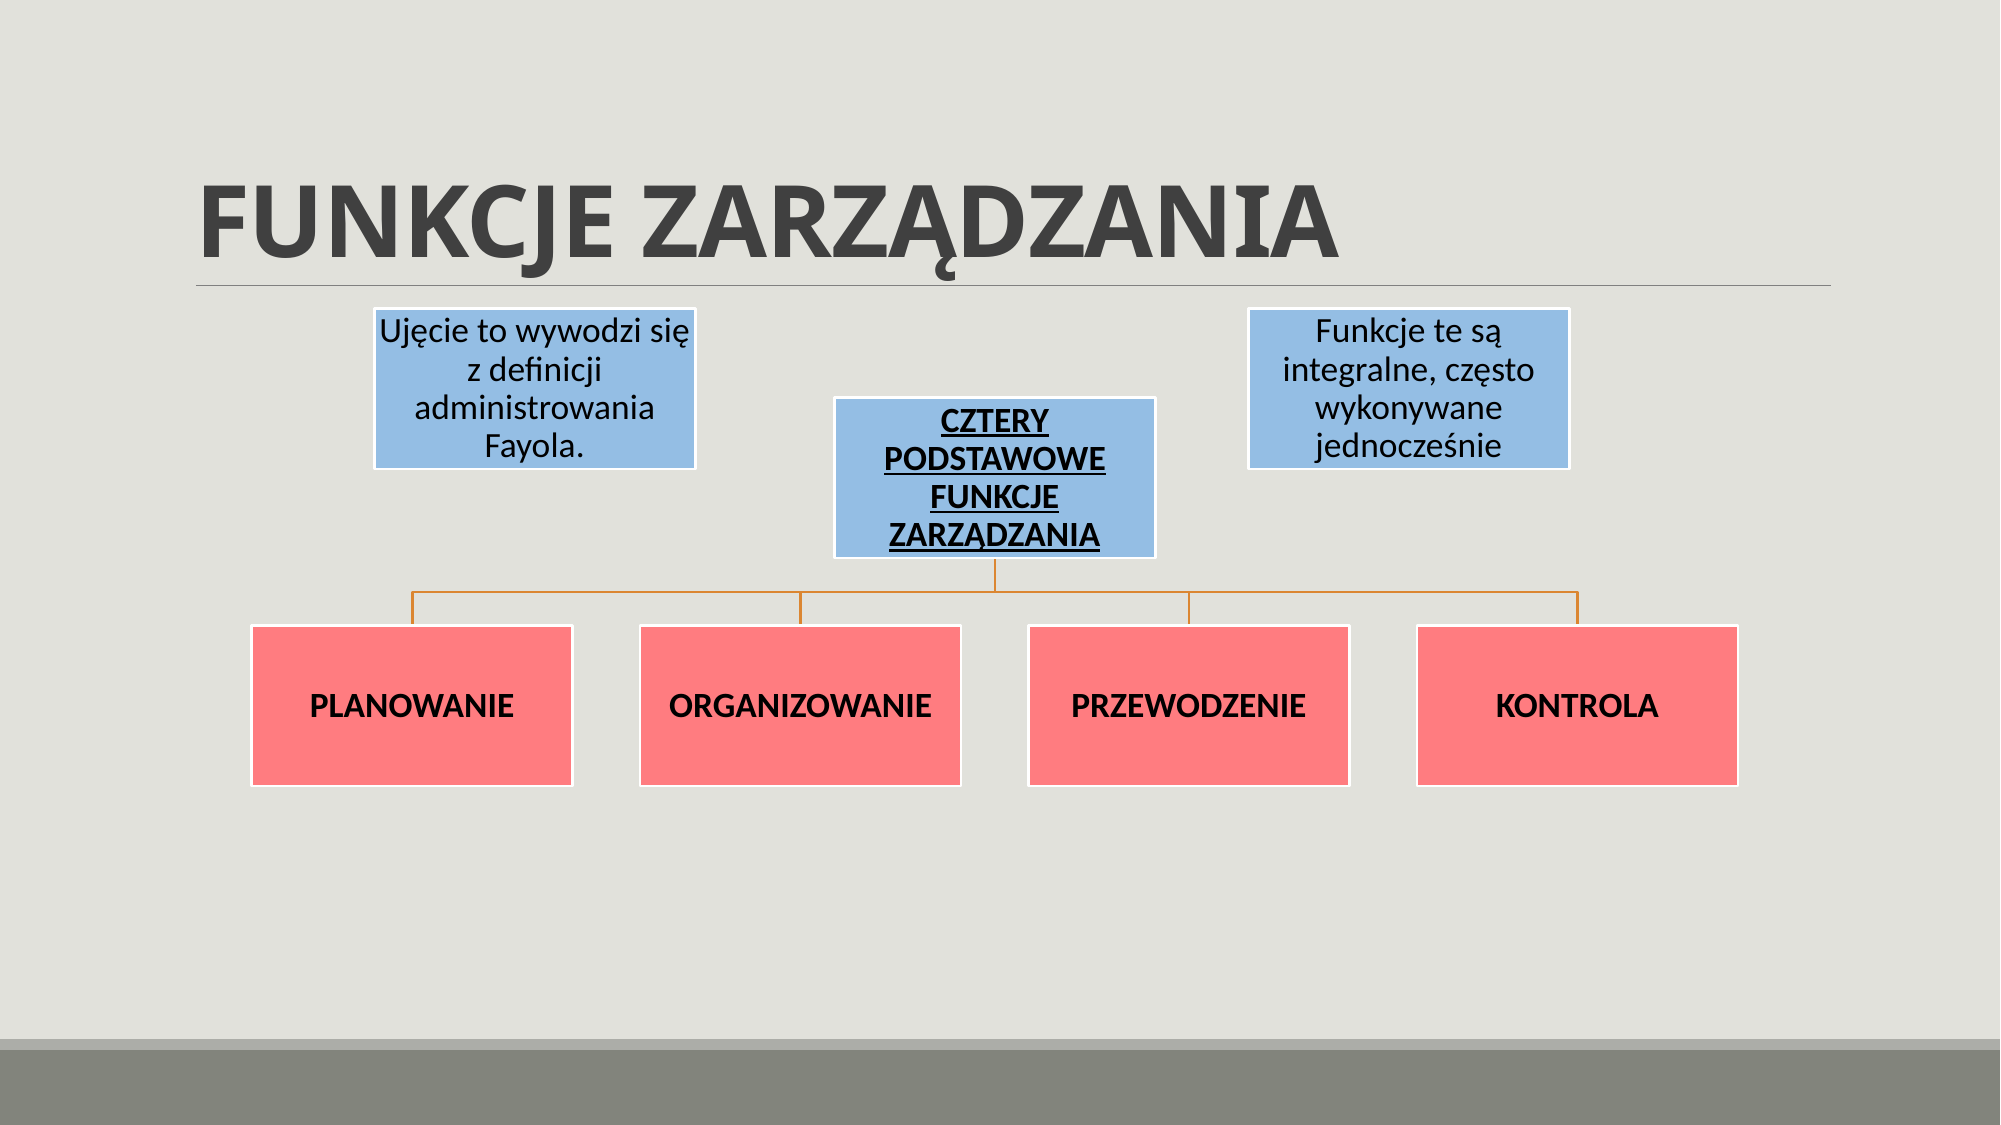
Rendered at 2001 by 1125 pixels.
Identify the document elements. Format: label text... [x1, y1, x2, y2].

title FUNKCJE ZARZĄDZANIA [180, 47, 246, 285]
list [249, 0, 1934, 1125]
